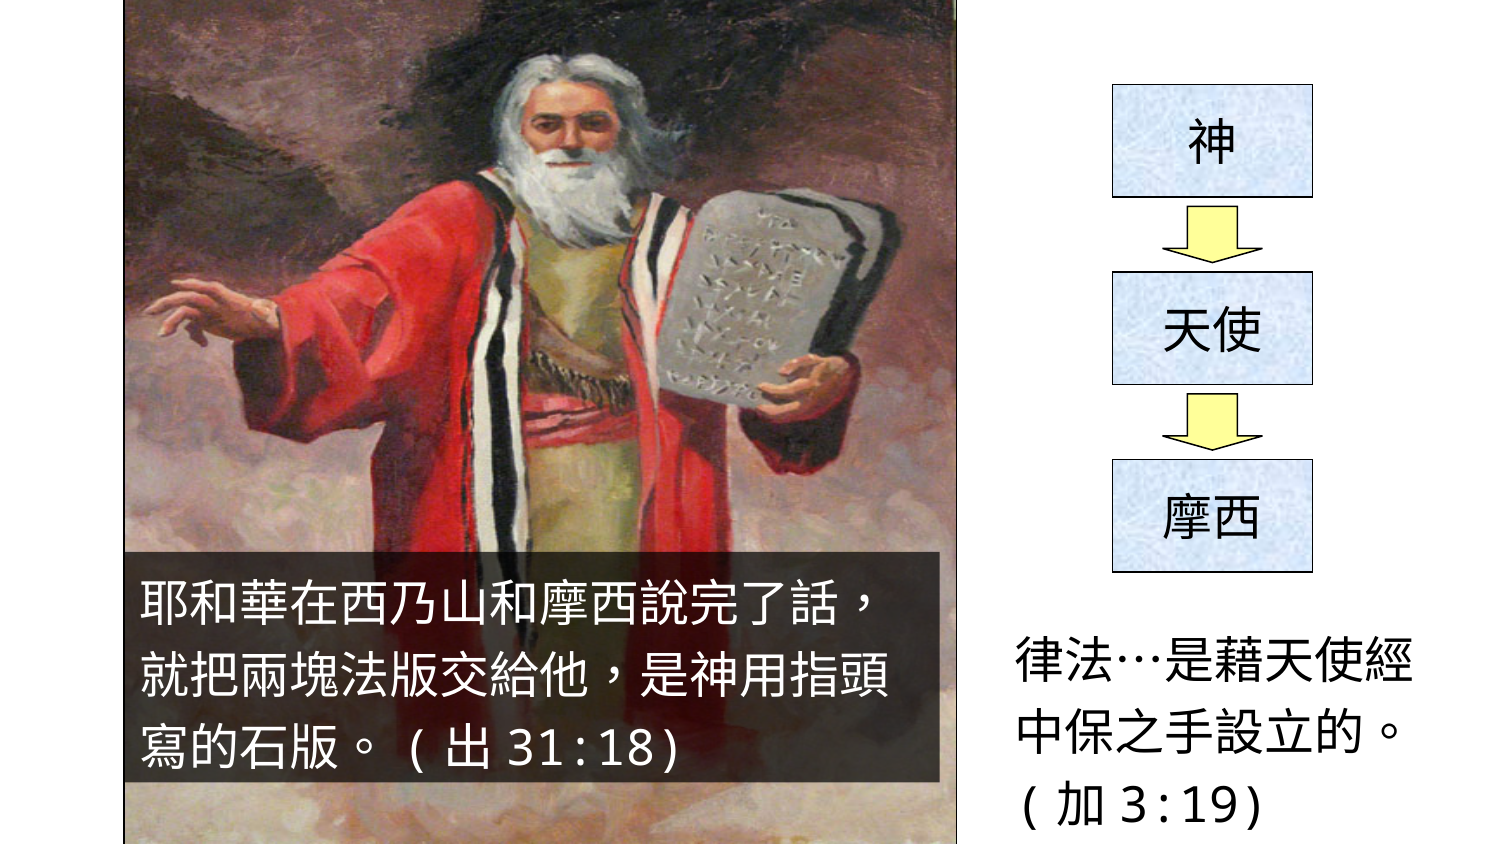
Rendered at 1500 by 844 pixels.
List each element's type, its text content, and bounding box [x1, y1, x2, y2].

text_box 天使 [1112, 271, 1313, 385]
picture [124, 0, 956, 844]
text_box [1162, 393, 1263, 451]
text_box [1162, 206, 1263, 263]
text_box 律法…是藉天使經中保之手設立的。(加3:19) [999, 609, 1463, 841]
text_box 神 [1112, 84, 1313, 197]
text_box 摩西 [1112, 459, 1313, 572]
